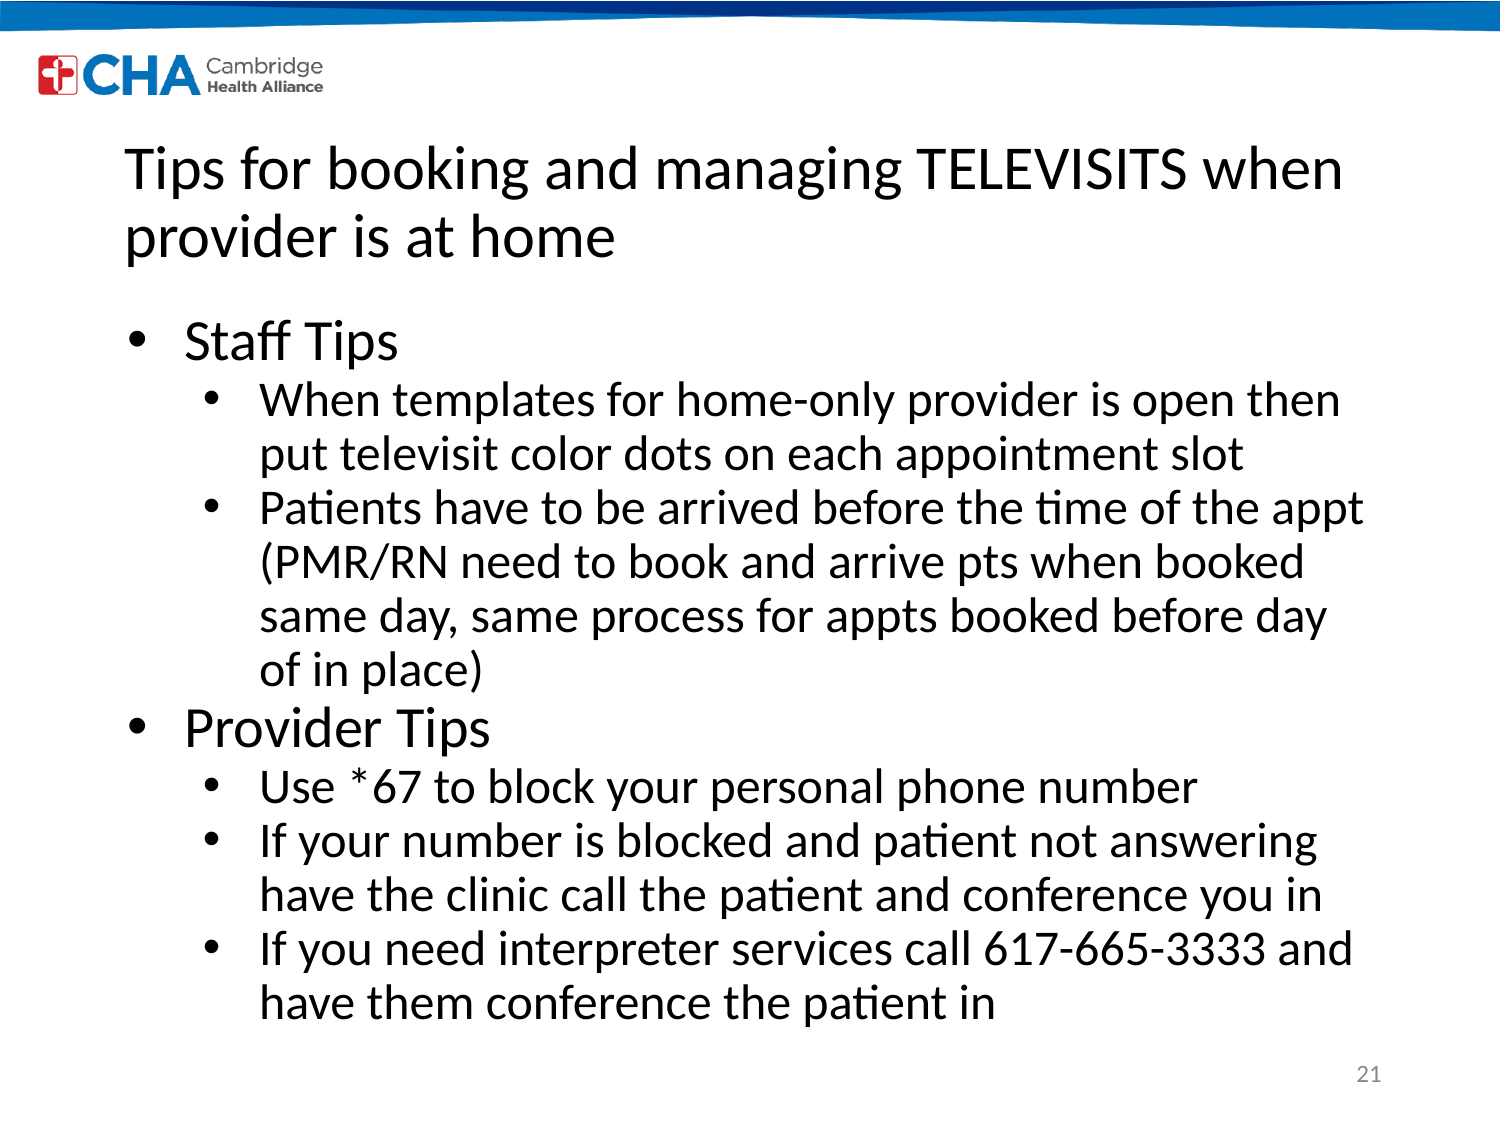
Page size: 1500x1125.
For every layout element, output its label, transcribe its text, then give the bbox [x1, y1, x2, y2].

list Staff Tips When templates for home-only provider is open then put televisit color dots on each appointment slot Patients have to be arrived before the time of the appt (PMR/RN need to book and arrive pts when booked same day, same process for appts booked before day of in place) Provider Tips Use *67 to block your personal phone number If your number is blocked and patient not answering have the clinic call the patient and conference you in If you need interpreter services call 617-665-3333 and have them conference the patient in [94, 302, 1388, 991]
picture [0, 1, 1500, 95]
title Tips for booking and managing TELEVISITS when provider is at home [109, 94, 1404, 312]
slide_number 21 [1059, 1042, 1397, 1103]
